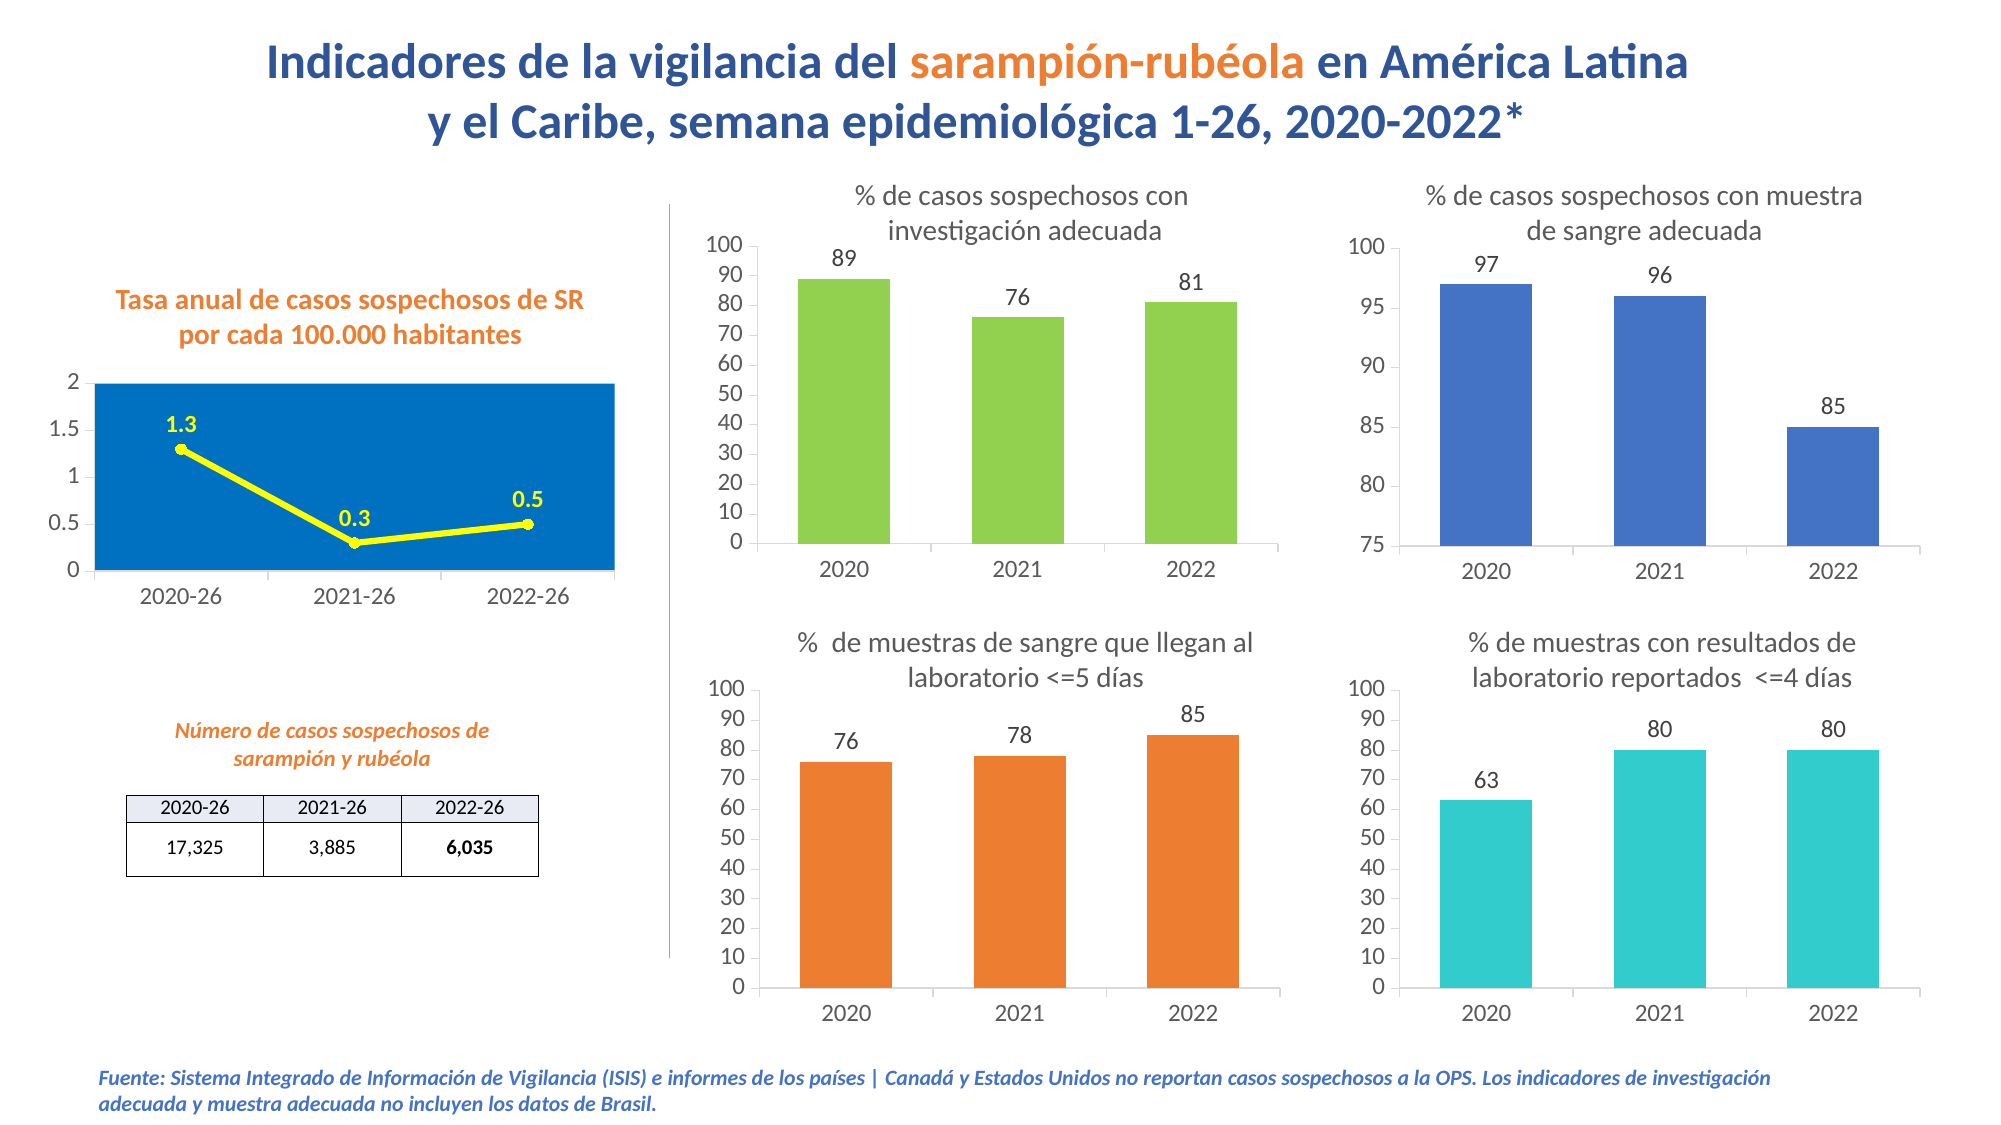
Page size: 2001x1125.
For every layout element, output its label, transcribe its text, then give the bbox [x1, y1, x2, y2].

table_header 2020-26 [127, 796, 263, 822]
text_box % de muestras con resultados de laboratorio reportados <=4 días [1438, 616, 1887, 666]
chart [1332, 666, 1944, 1044]
chart [692, 224, 1304, 601]
text_box Fuente: Sistema Integrado de Información de Vigilancia (ISIS) e informes de los países | Canadá y Estados Unidos no reportan casos sospechosos a la OPS. Los indicadores de investigación adecuada y muestra adecuada no incluyen los datos de Brasil. [83, 1055, 1849, 1123]
table_cell 6,035 [402, 823, 538, 876]
text_box % de casos sospechosos con investigación adecuada [825, 169, 1225, 224]
text_box Tasa anual de casos sospechosos de SR por cada 100.000 habitantes [96, 272, 605, 358]
title Indicadores de la vigilancia del sarampión-rubéola en América Latina y el Caribe, semana epidemiológica 1-26, 2020-2022* [253, 13, 1703, 165]
table_header 2022-26 [402, 796, 538, 822]
text_box % de muestras de sangre que llegan al laboratorio <=5 días [779, 616, 1273, 666]
chart [1332, 224, 1944, 602]
chart [27, 368, 638, 611]
text_box % de casos sospechosos con muestra de sangre adecuada [1402, 169, 1887, 224]
chart [692, 666, 1304, 1044]
table_cell 3,885 [264, 823, 401, 876]
table_cell 17,325 [127, 823, 263, 876]
text_box Número de casos sospechosos de sarampión y rubéola [110, 708, 554, 779]
table_header 2021-26 [264, 796, 401, 822]
